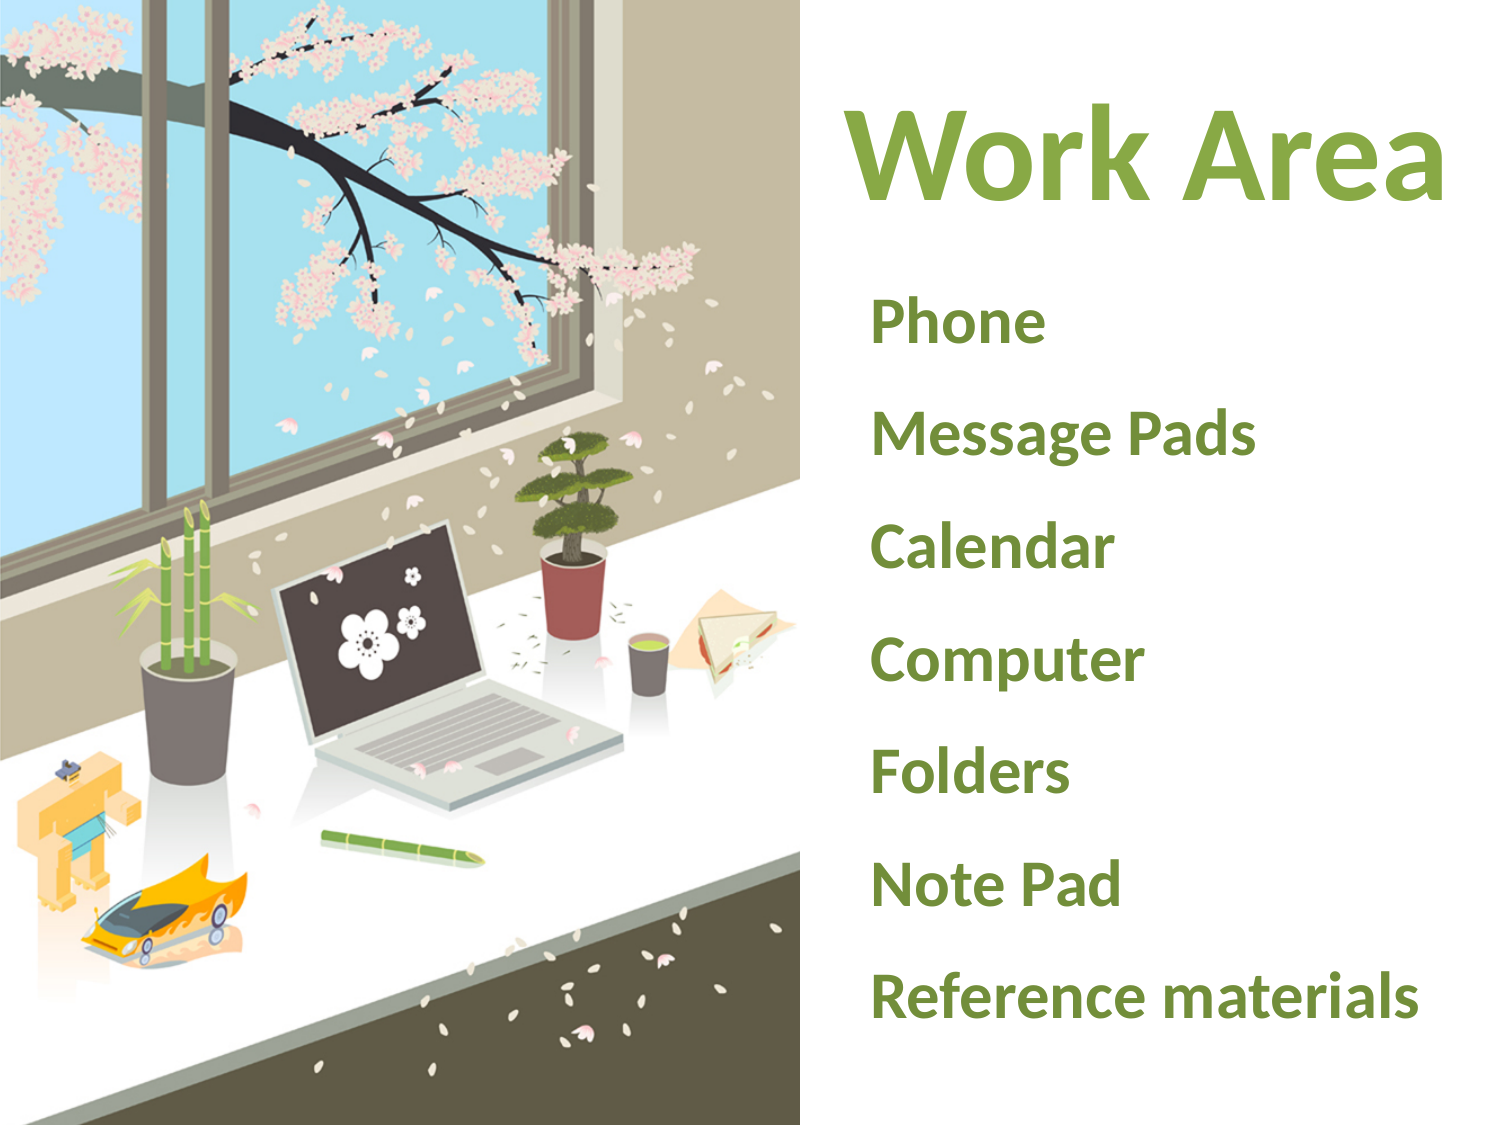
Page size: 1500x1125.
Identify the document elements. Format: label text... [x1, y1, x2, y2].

text_box Work Area [828, 55, 1466, 236]
text_box Phone Message Pads Calendar Computer Folders Note Pad Reference materials [855, 292, 1500, 1040]
picture [0, 0, 801, 1125]
